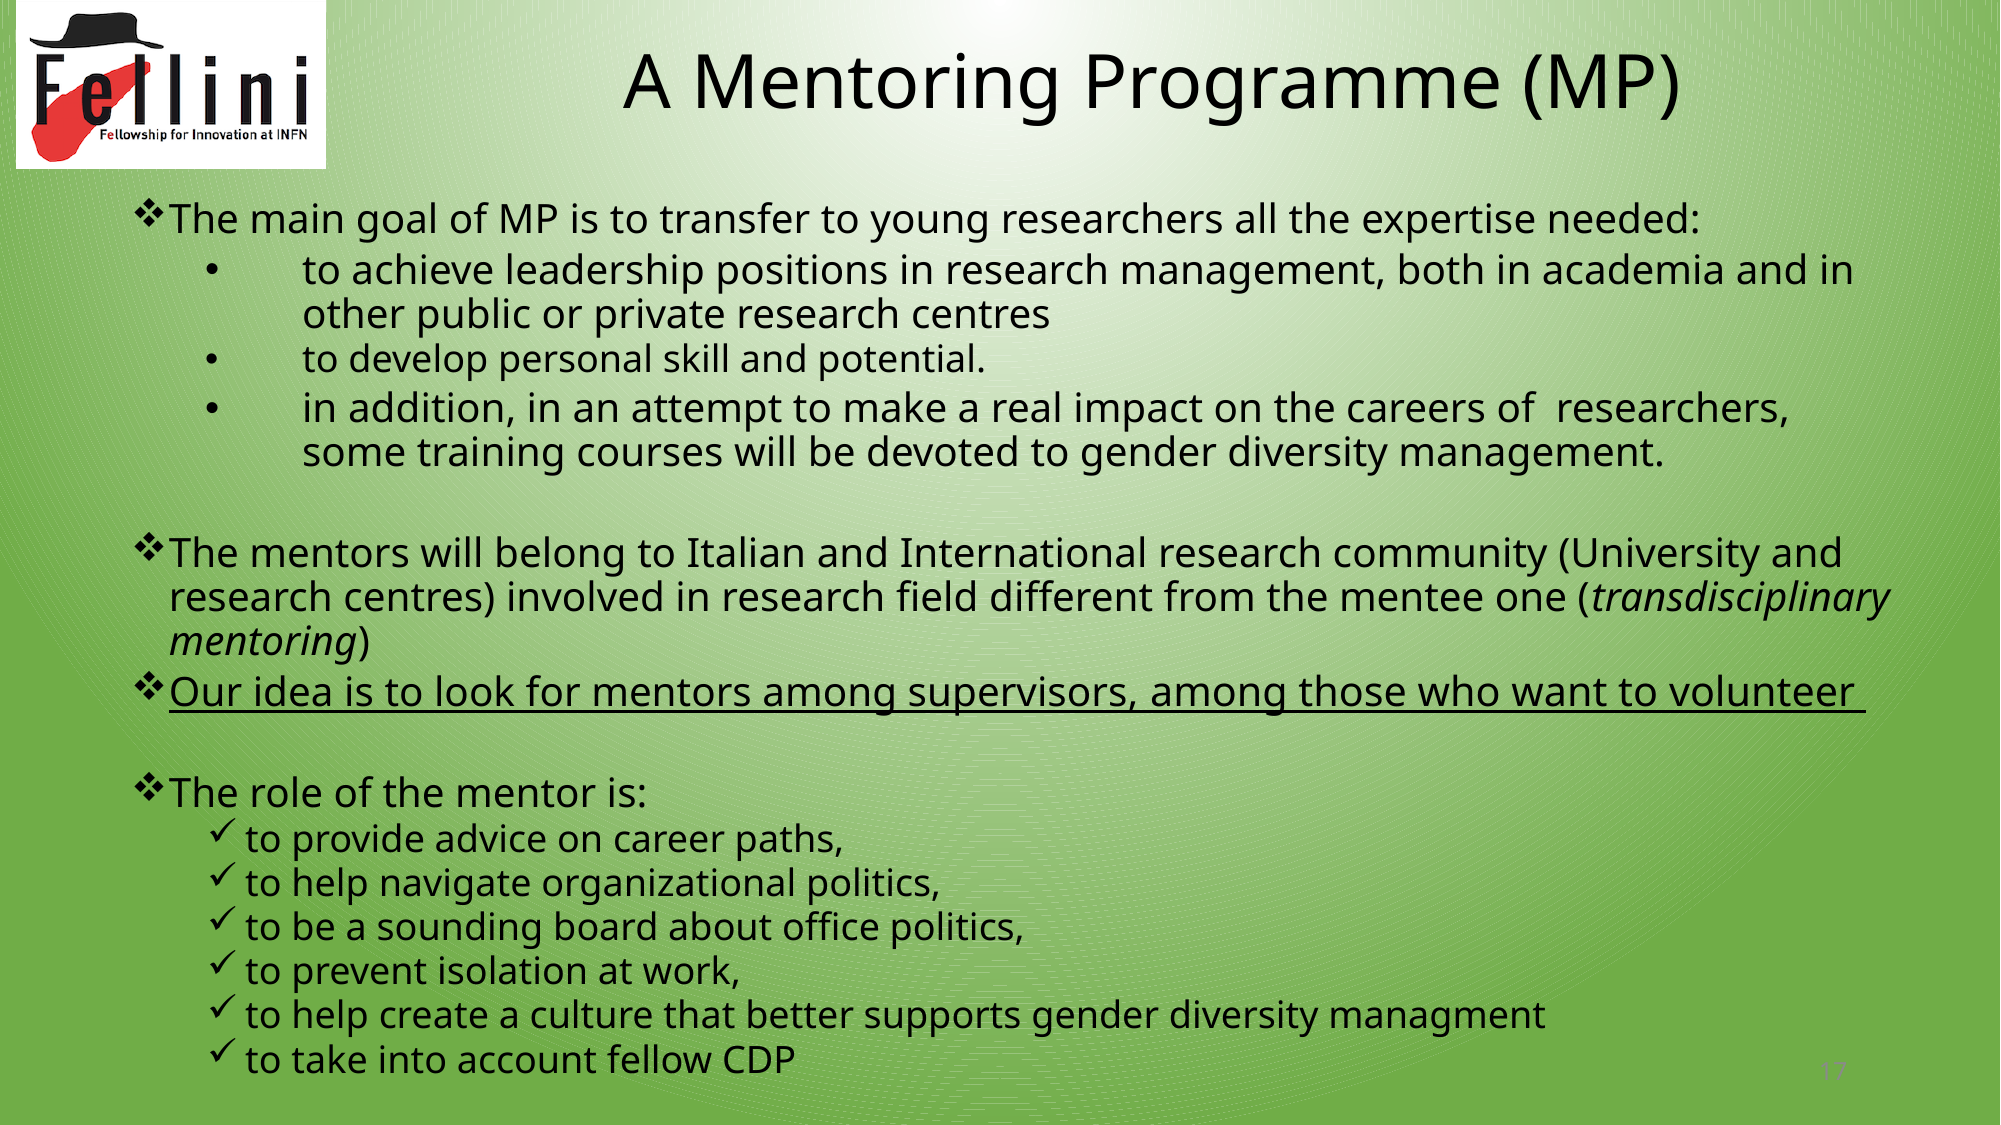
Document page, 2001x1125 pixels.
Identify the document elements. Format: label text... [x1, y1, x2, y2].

list The main goal of MP is to transfer to young researchers all the expertise needed: to achieve leadership positions in research management, both in academia and in other public or private research centres to develop personal skill and potential. in addition, in an attempt to make a real impact on the careers of researchers, some training courses will be devoted to gender diversity management. The mentors will belong to Italian and International research community (University and research centres) involved in research field different from the mentee one (transdisciplinary mentoring) Our idea is to look for mentors among supervisors, among those who want to volunteer The role of the mentor is: to provide advice on career paths, to help navigate organizational politics, to be a sounding board about office politics, to prevent isolation at work, to help create a culture that better supports gender diversity managment to take into account fellow CDP [115, 191, 1907, 1103]
picture [15, 0, 326, 169]
slide_number 17 [1412, 1042, 1863, 1103]
title A Mentoring Programme (MP) [373, 25, 1932, 144]
